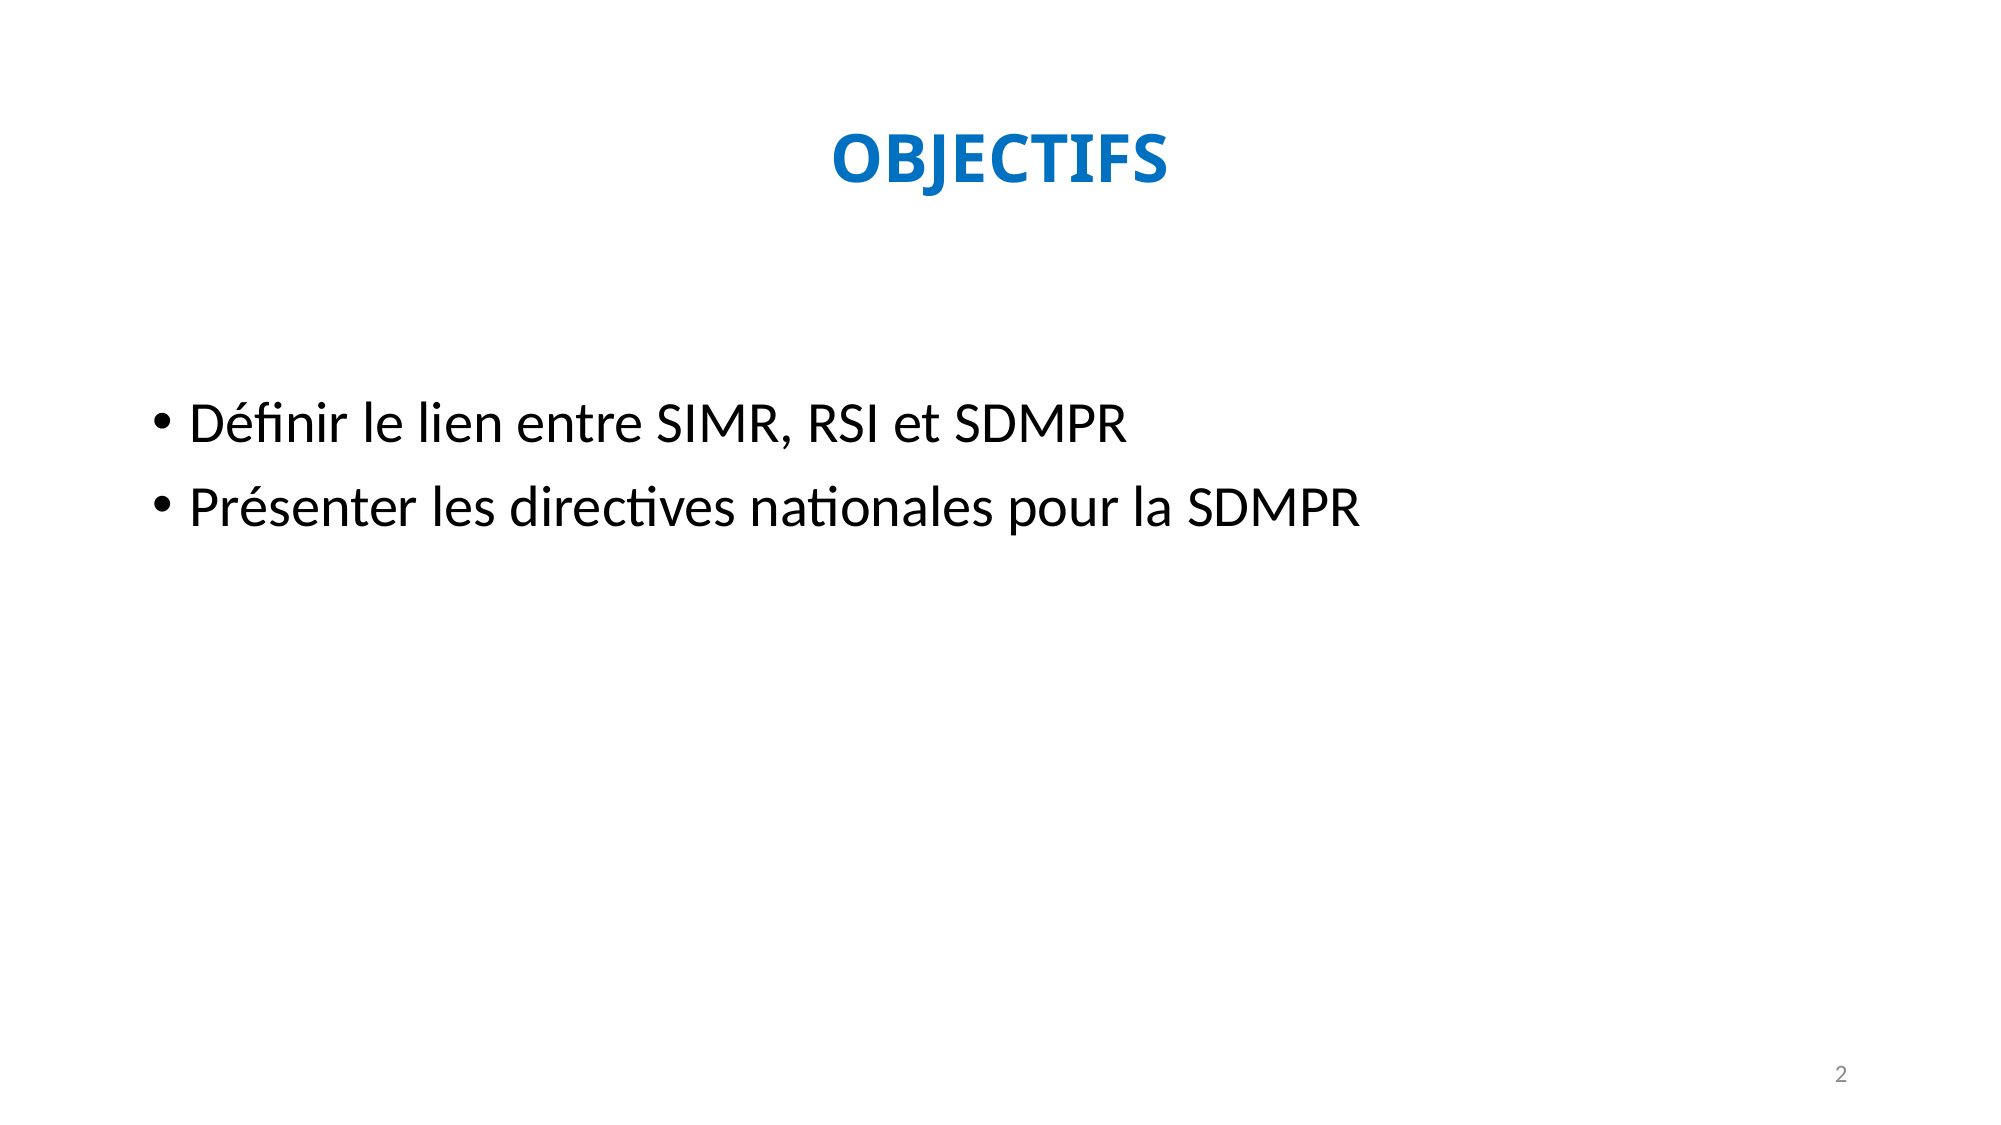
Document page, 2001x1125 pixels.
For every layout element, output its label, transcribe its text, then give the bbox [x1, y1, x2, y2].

title OBJECTIFS [137, 52, 1863, 270]
slide_number 2 [1412, 1042, 1863, 1103]
list Définir le lien entre SIMR, RSI et SDMPR Présenter les directives nationales pour la SDMPR [137, 384, 1863, 1043]
